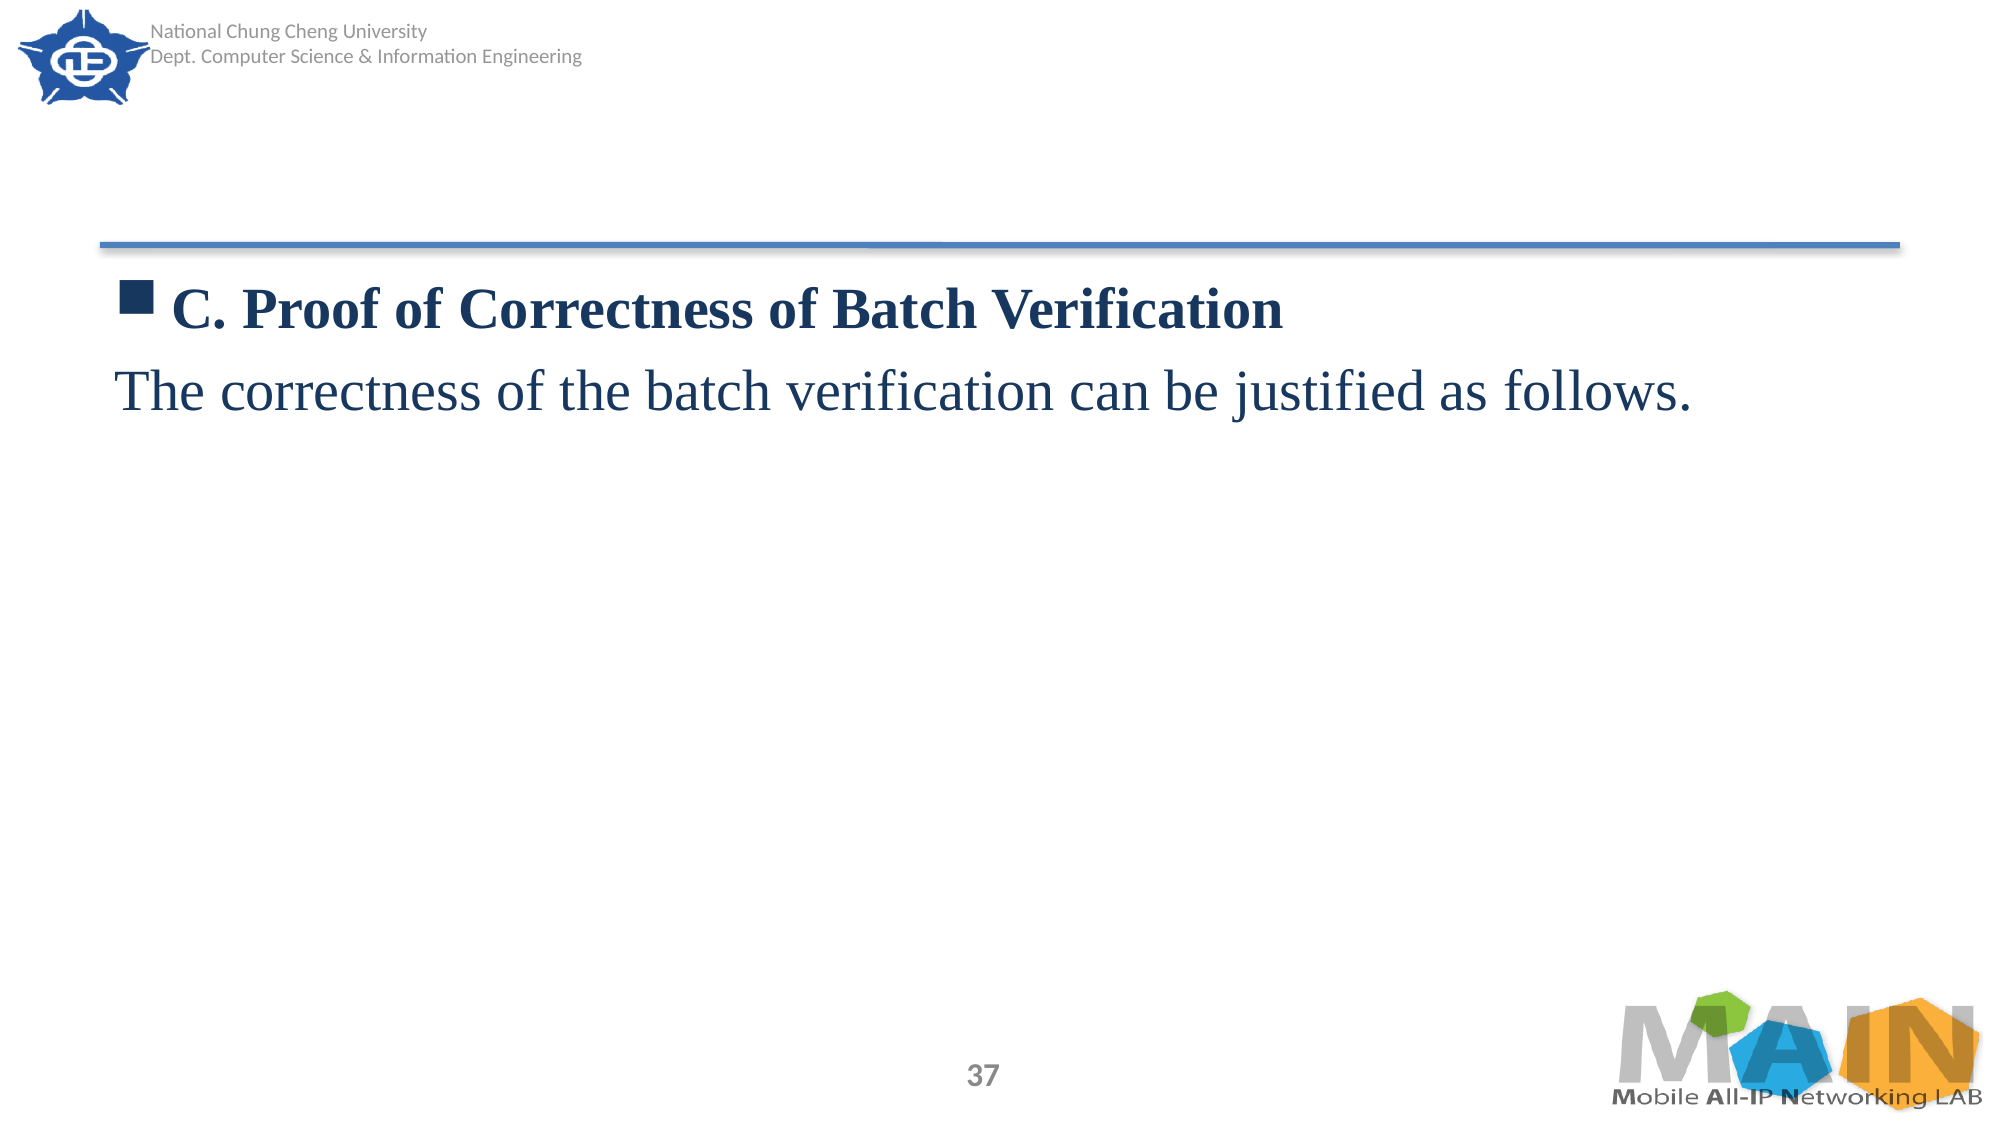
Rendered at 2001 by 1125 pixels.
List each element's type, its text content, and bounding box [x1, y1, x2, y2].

picture [0, 0, 168, 113]
picture [1400, 987, 1984, 1113]
slide_number 37 [750, 1042, 1217, 1103]
